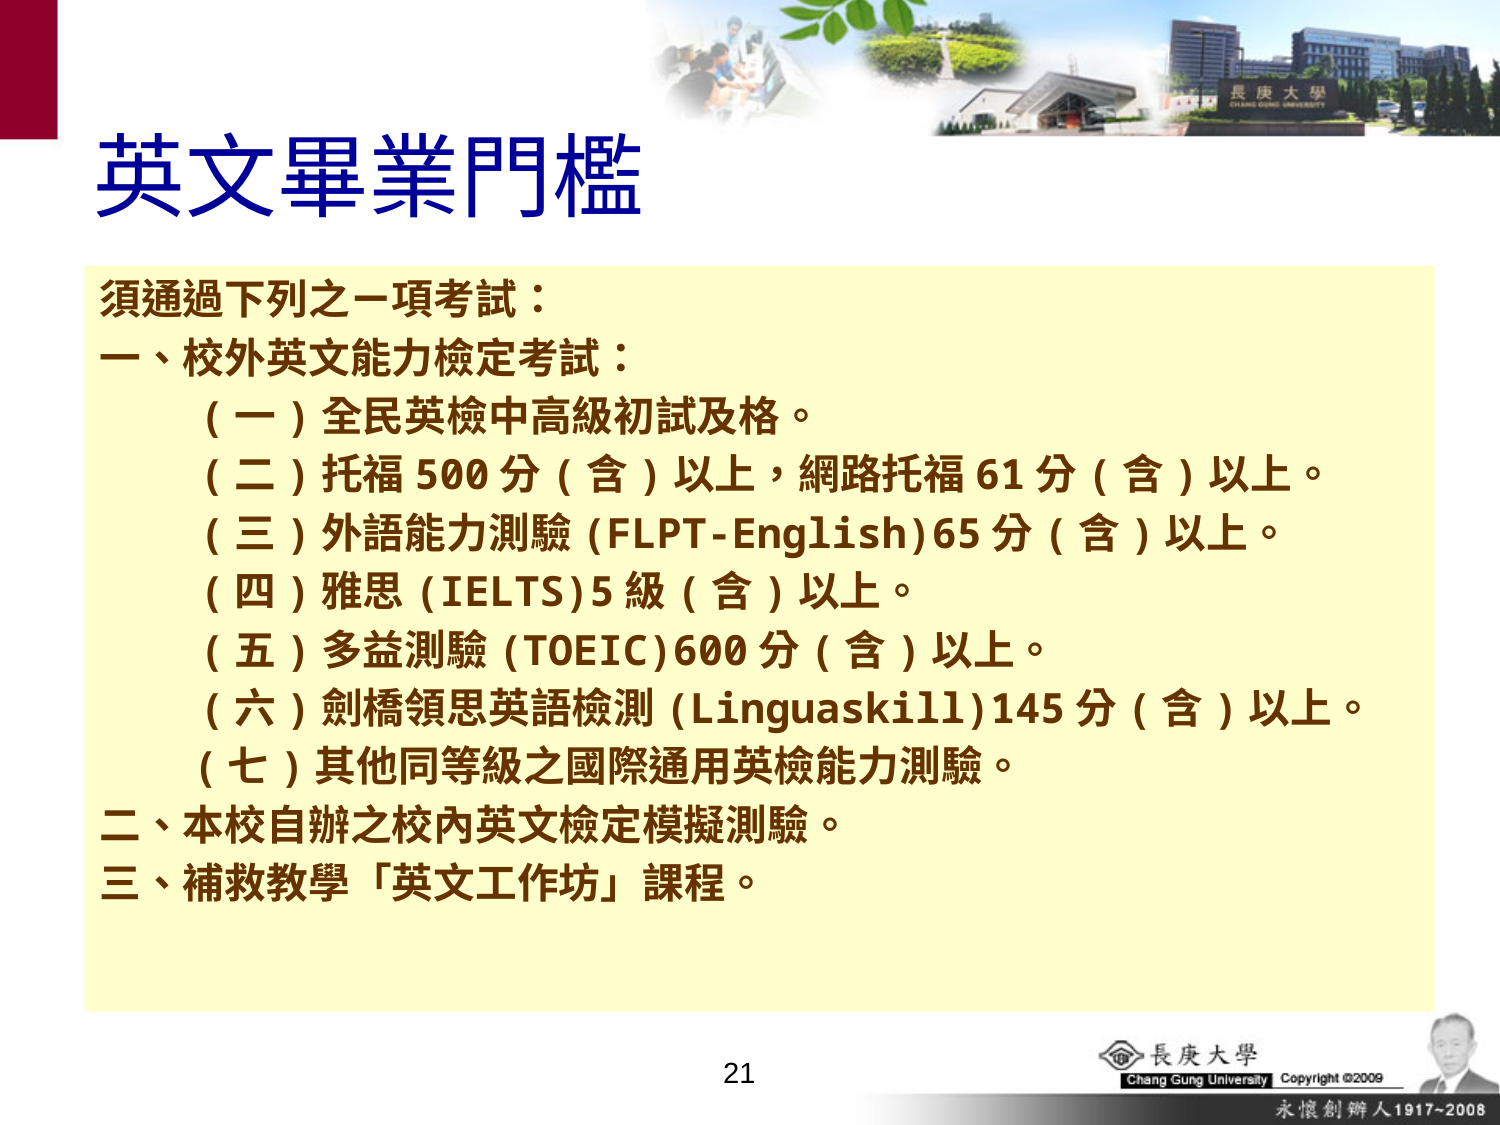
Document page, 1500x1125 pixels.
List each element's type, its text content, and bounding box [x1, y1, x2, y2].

list 須通過下列之ㄧ項考試： 一、校外英文能力檢定考試： (一)全民英檢中高級初試及格。 (二)托福500分(含)以上，網路托福61分(含)以上。 (三)外語能力測驗(FLPT-English)65分(含)以上。 (四)雅思(IELTS)5級(含)以上。 (五)多益測驗(TOEIC)600分(含)以上。 (六)劍橋領思英語檢測(Linguaskill)145分(含)以上。 (七)其他同等級之國際通用英檢能力測驗。 二、本校自辦之校內英文檢定模擬測驗。 三、補救教學「英文工作坊」課程。 [84, 265, 1435, 1012]
title 英文畢業門檻 [78, 80, 1287, 268]
slide_number 20 [551, 1046, 928, 1125]
picture [0, 0, 1500, 1125]
